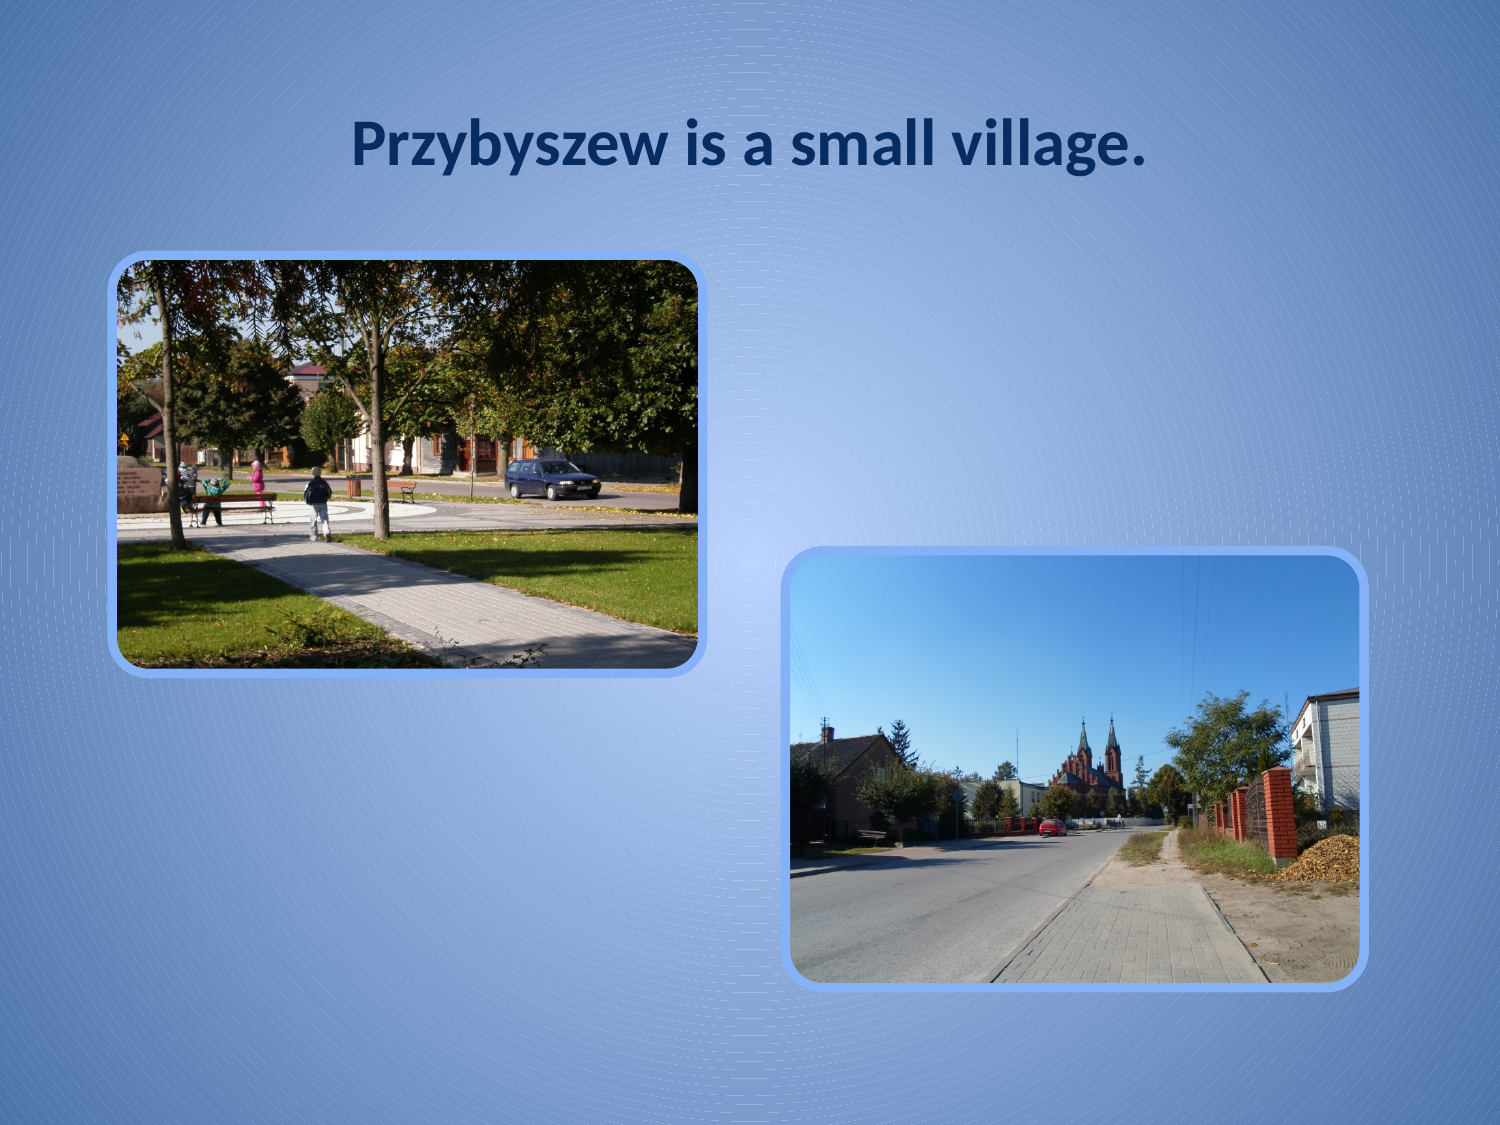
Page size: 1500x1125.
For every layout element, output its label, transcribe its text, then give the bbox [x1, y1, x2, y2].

picture [785, 550, 1365, 988]
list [111, 255, 703, 674]
title Przybyszew is a small village. [75, 45, 1425, 233]
